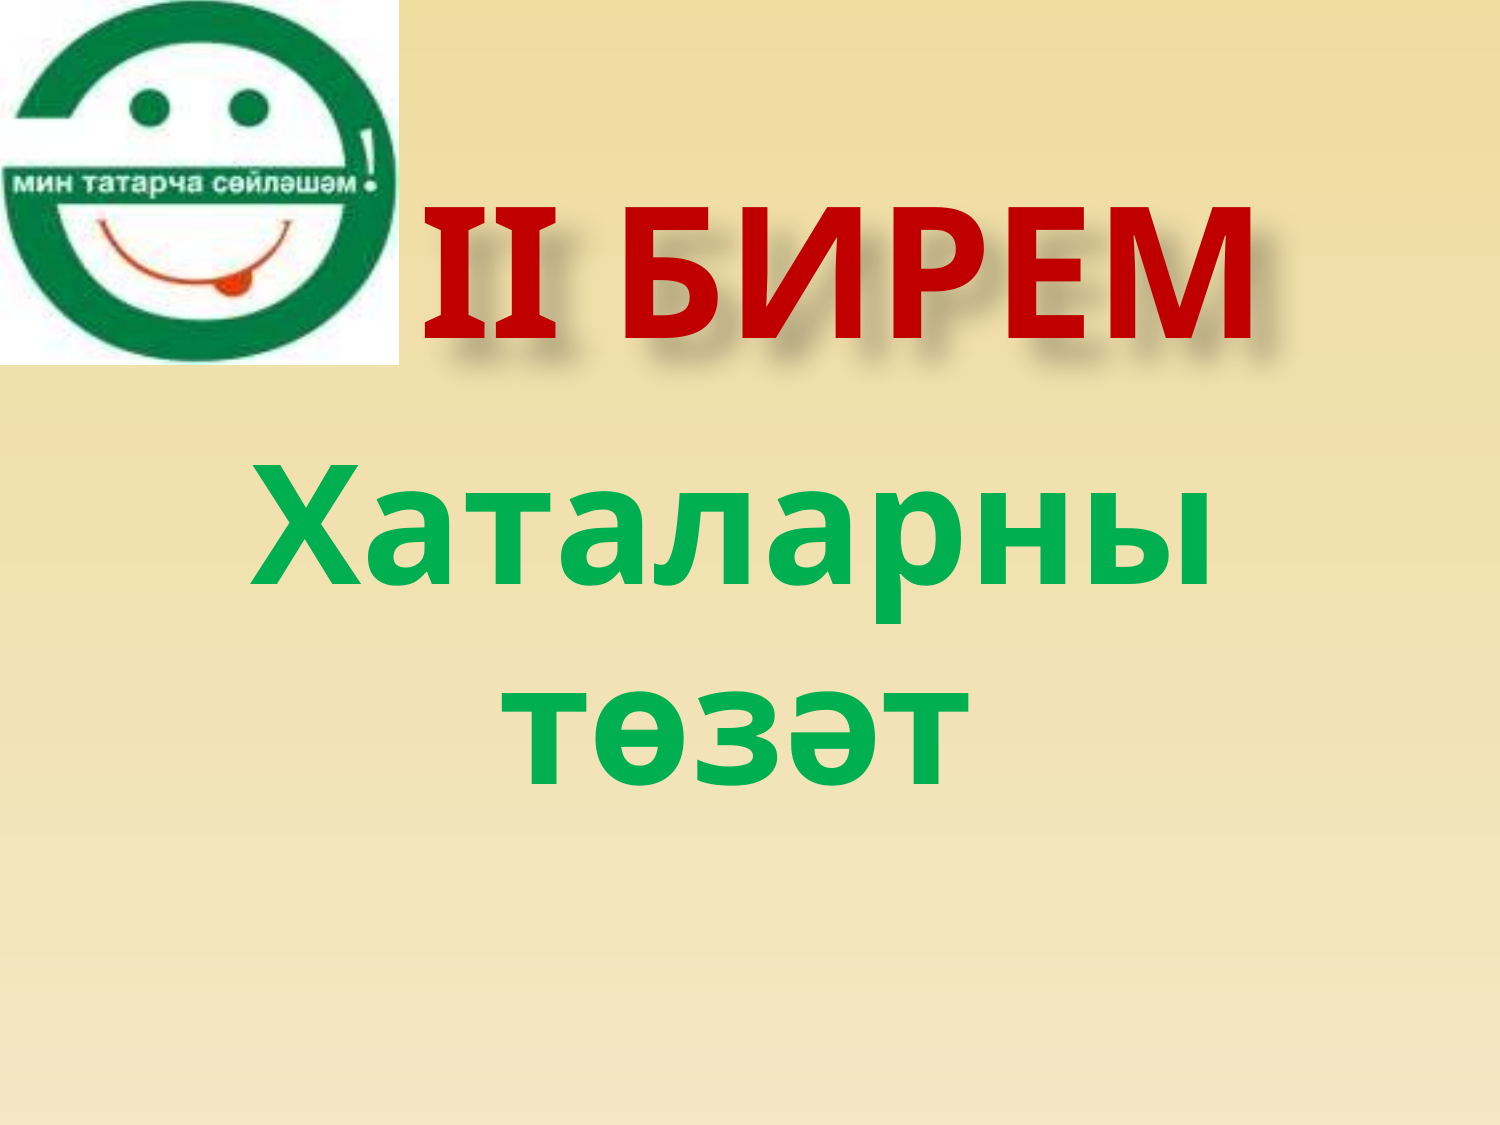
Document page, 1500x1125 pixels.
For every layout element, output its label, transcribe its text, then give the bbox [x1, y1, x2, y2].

picture [0, 0, 399, 365]
title II бирем [440, 82, 1500, 375]
subtitle Хаталарны төзәт [210, 409, 1262, 874]
